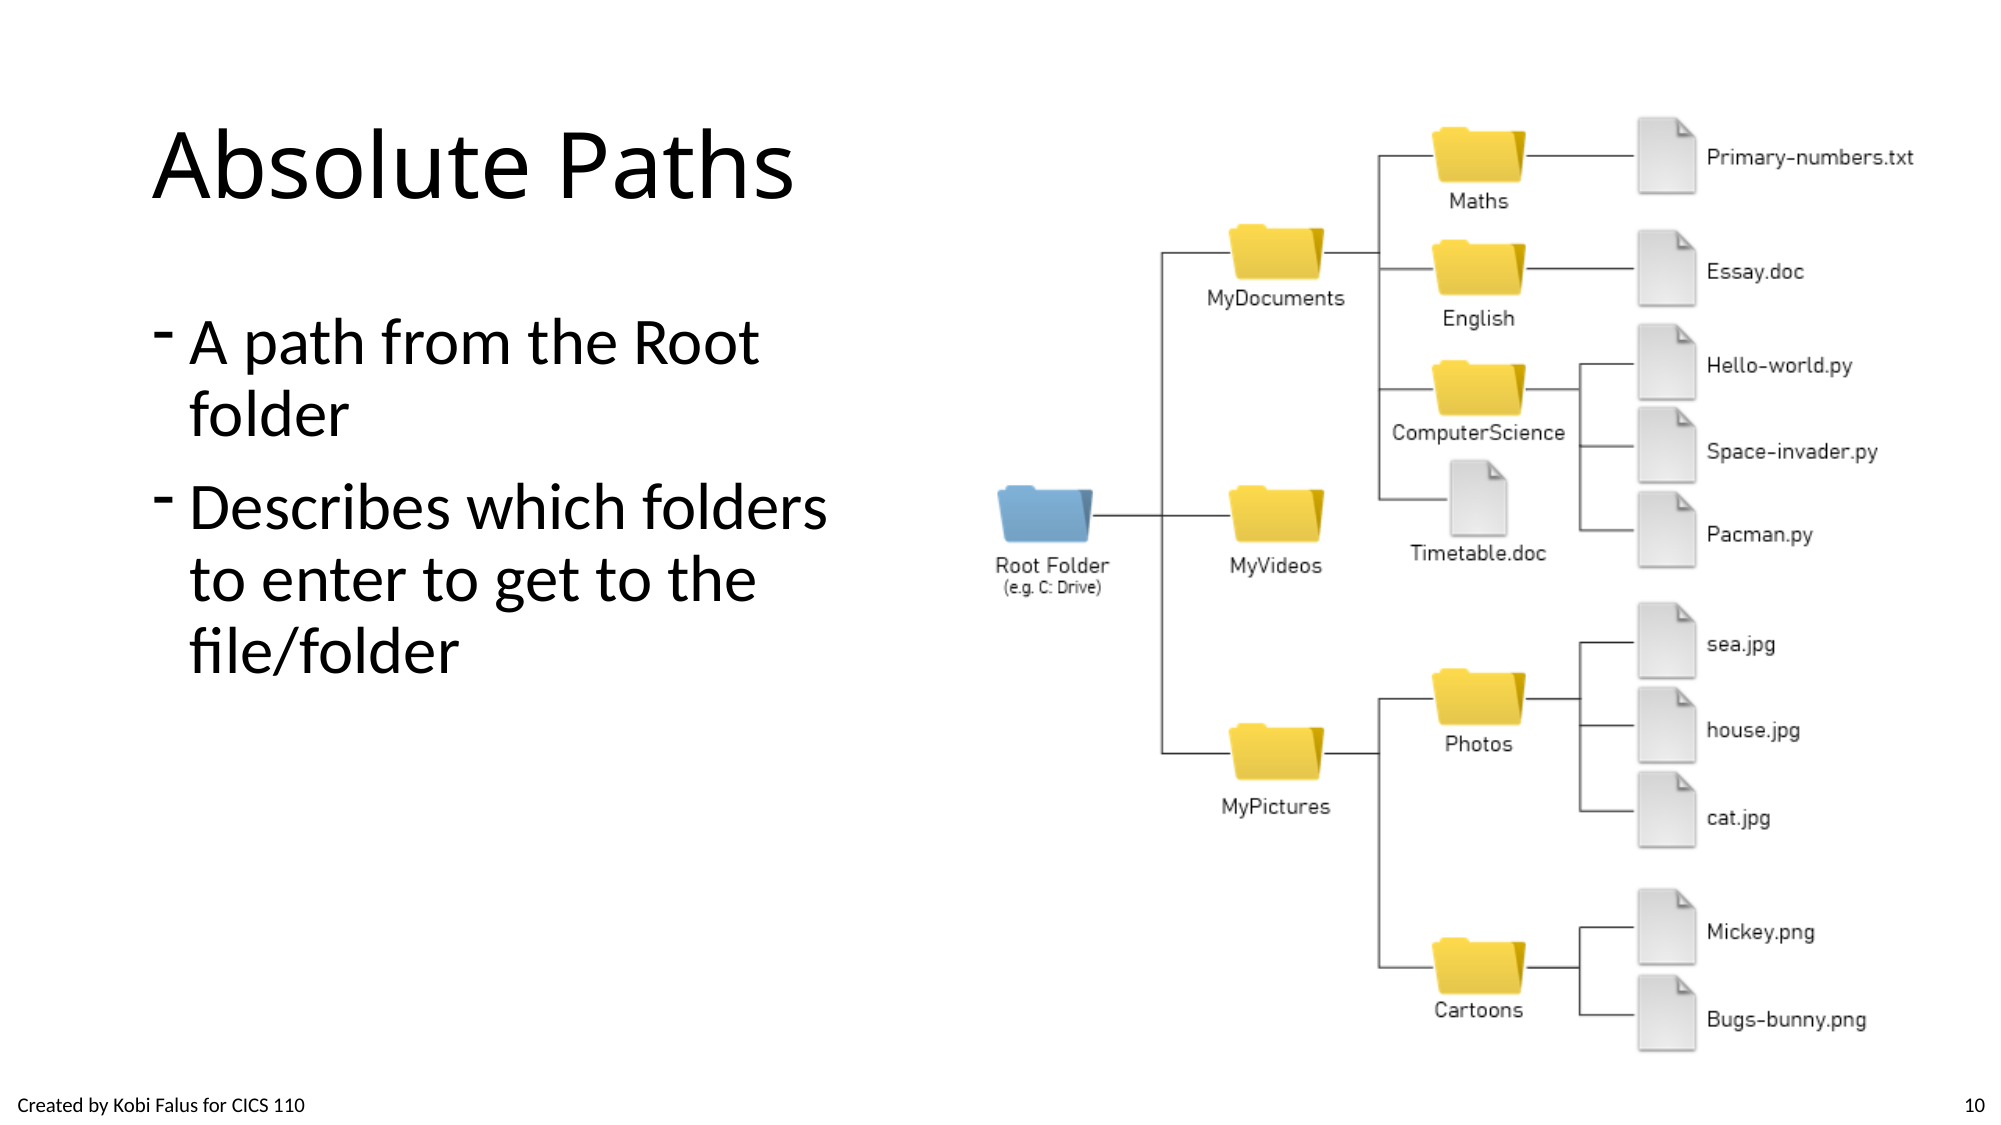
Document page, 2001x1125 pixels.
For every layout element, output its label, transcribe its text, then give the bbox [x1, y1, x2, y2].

title Absolute Paths [137, 59, 1863, 278]
picture [979, 110, 1937, 1066]
list A path from the Root folder Describes which folders to enter to get to the file/folder [137, 299, 905, 1014]
